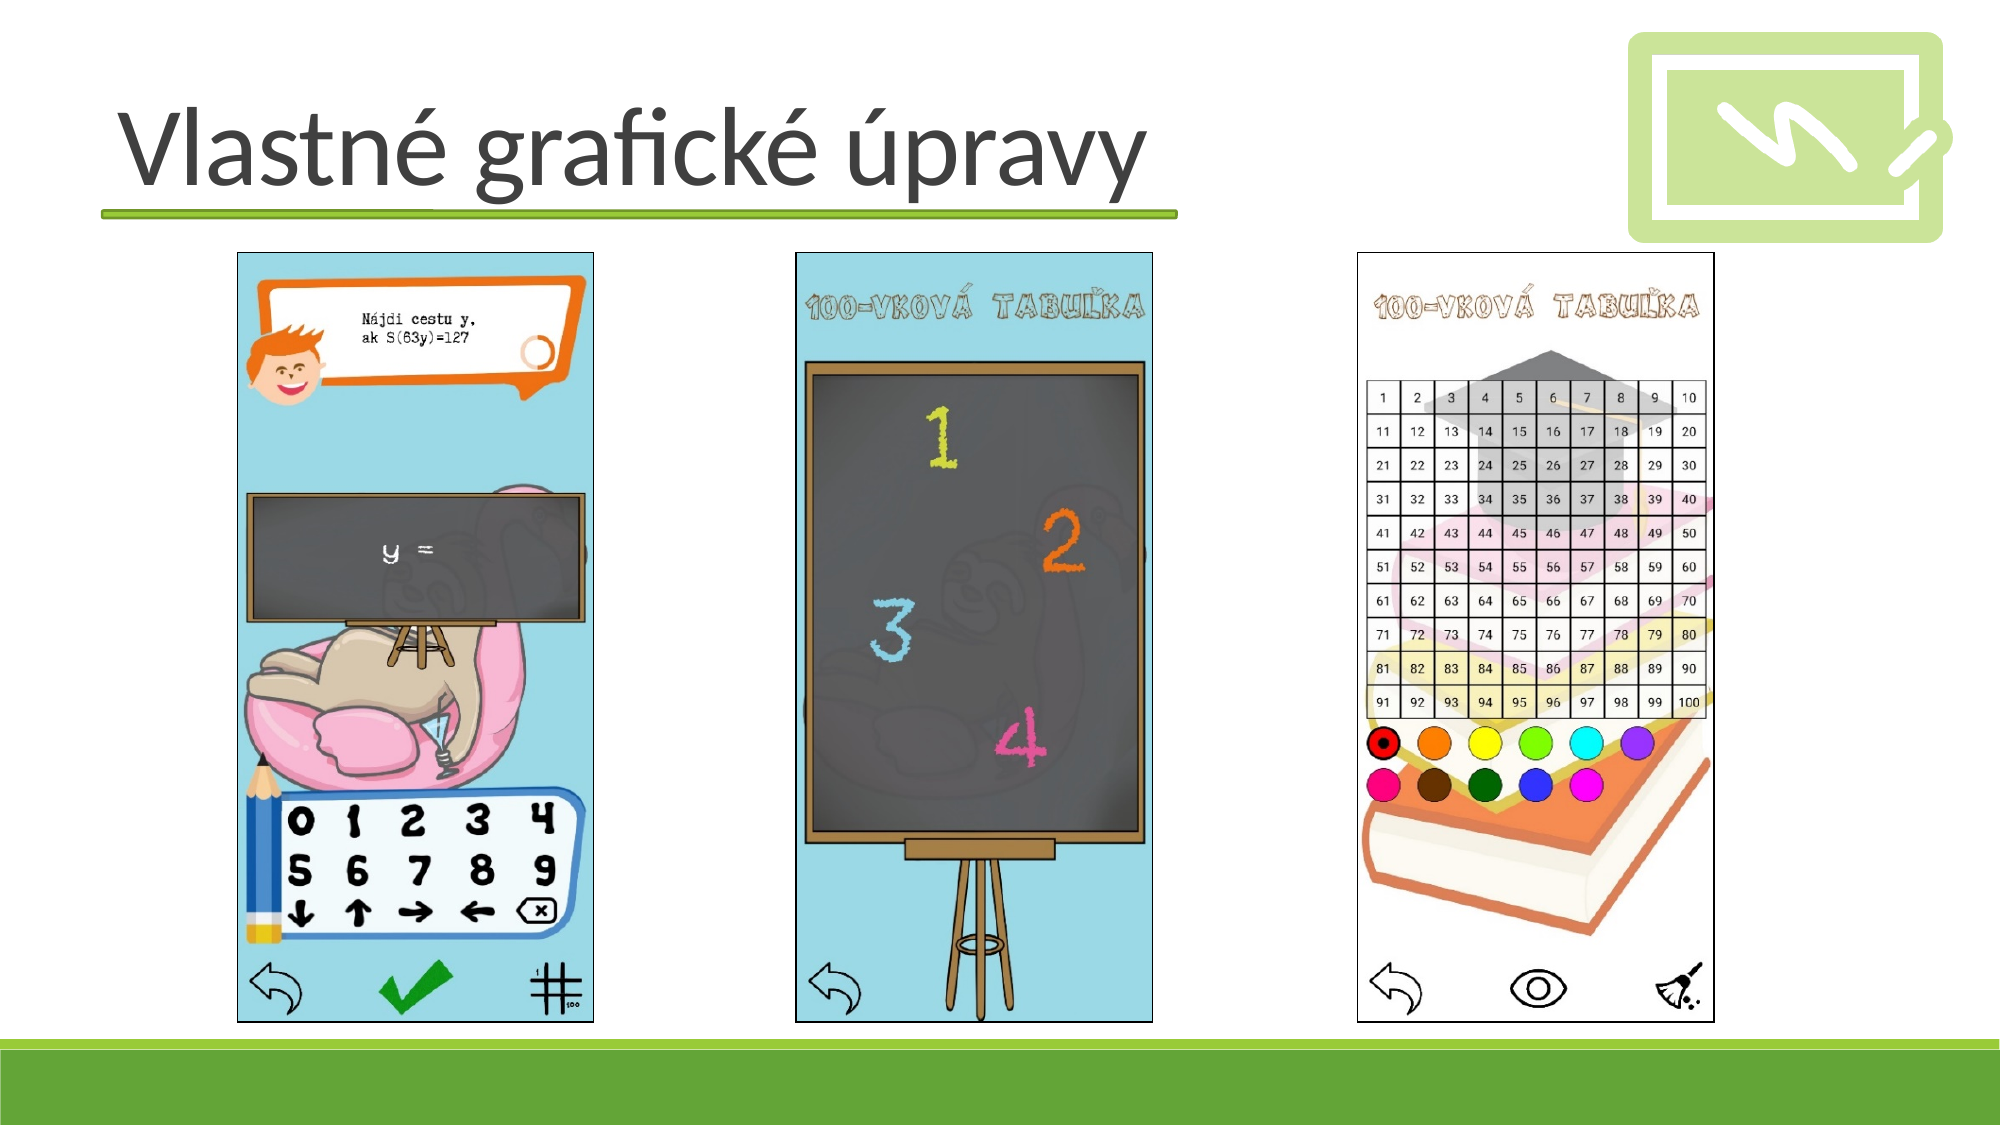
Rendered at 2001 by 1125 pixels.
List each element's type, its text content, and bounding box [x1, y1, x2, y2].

picture [237, 252, 594, 1022]
picture [1357, 0, 1975, 1022]
text_box Vlastné grafické úpravy [102, 85, 1296, 228]
picture [796, 252, 1153, 1022]
text_box [100, 209, 1178, 220]
